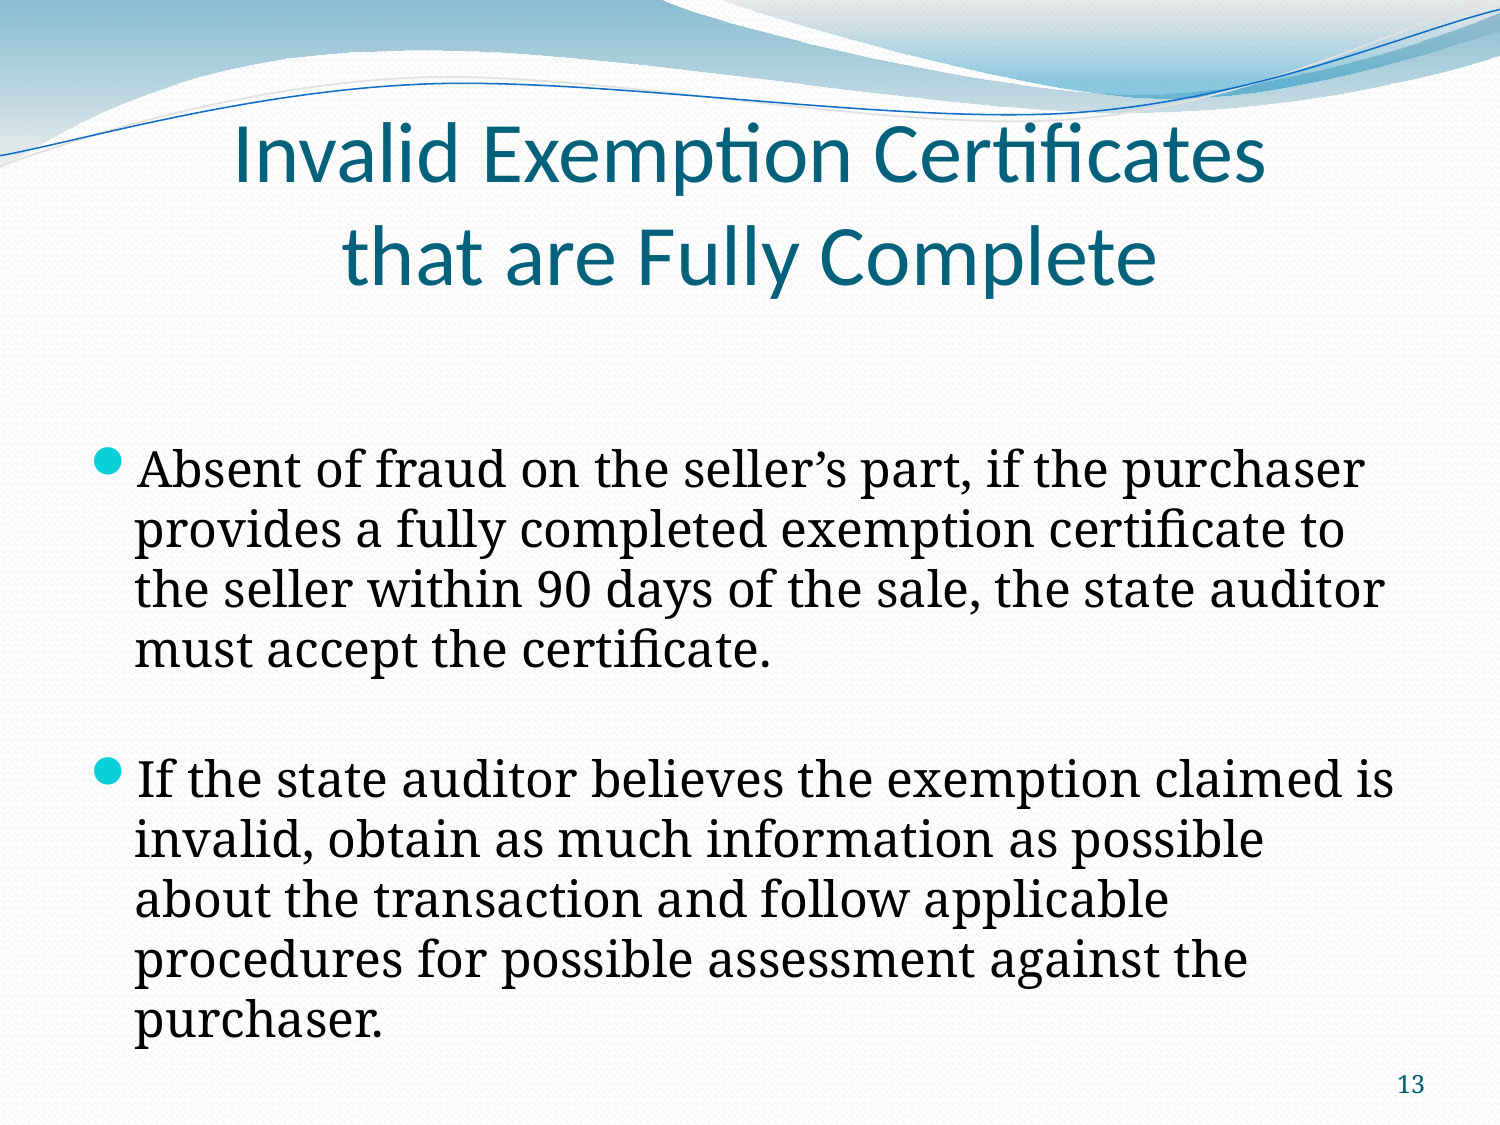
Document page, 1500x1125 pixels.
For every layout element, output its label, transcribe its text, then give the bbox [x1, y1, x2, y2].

slide_number 13 [1299, 1042, 1425, 1103]
list Absent of fraud on the seller’s part, if the purchaser provides a fully completed exemption certificate to the seller within 90 days of the sale, the state auditor must accept the certificate. If the state auditor believes the exemption claimed is invalid, obtain as much information as possible about the transaction and follow applicable procedures for possible assessment against the purchaser. [74, 429, 1426, 1038]
title Invalid Exemption Certificates that are Fully Complete [74, 87, 1426, 304]
